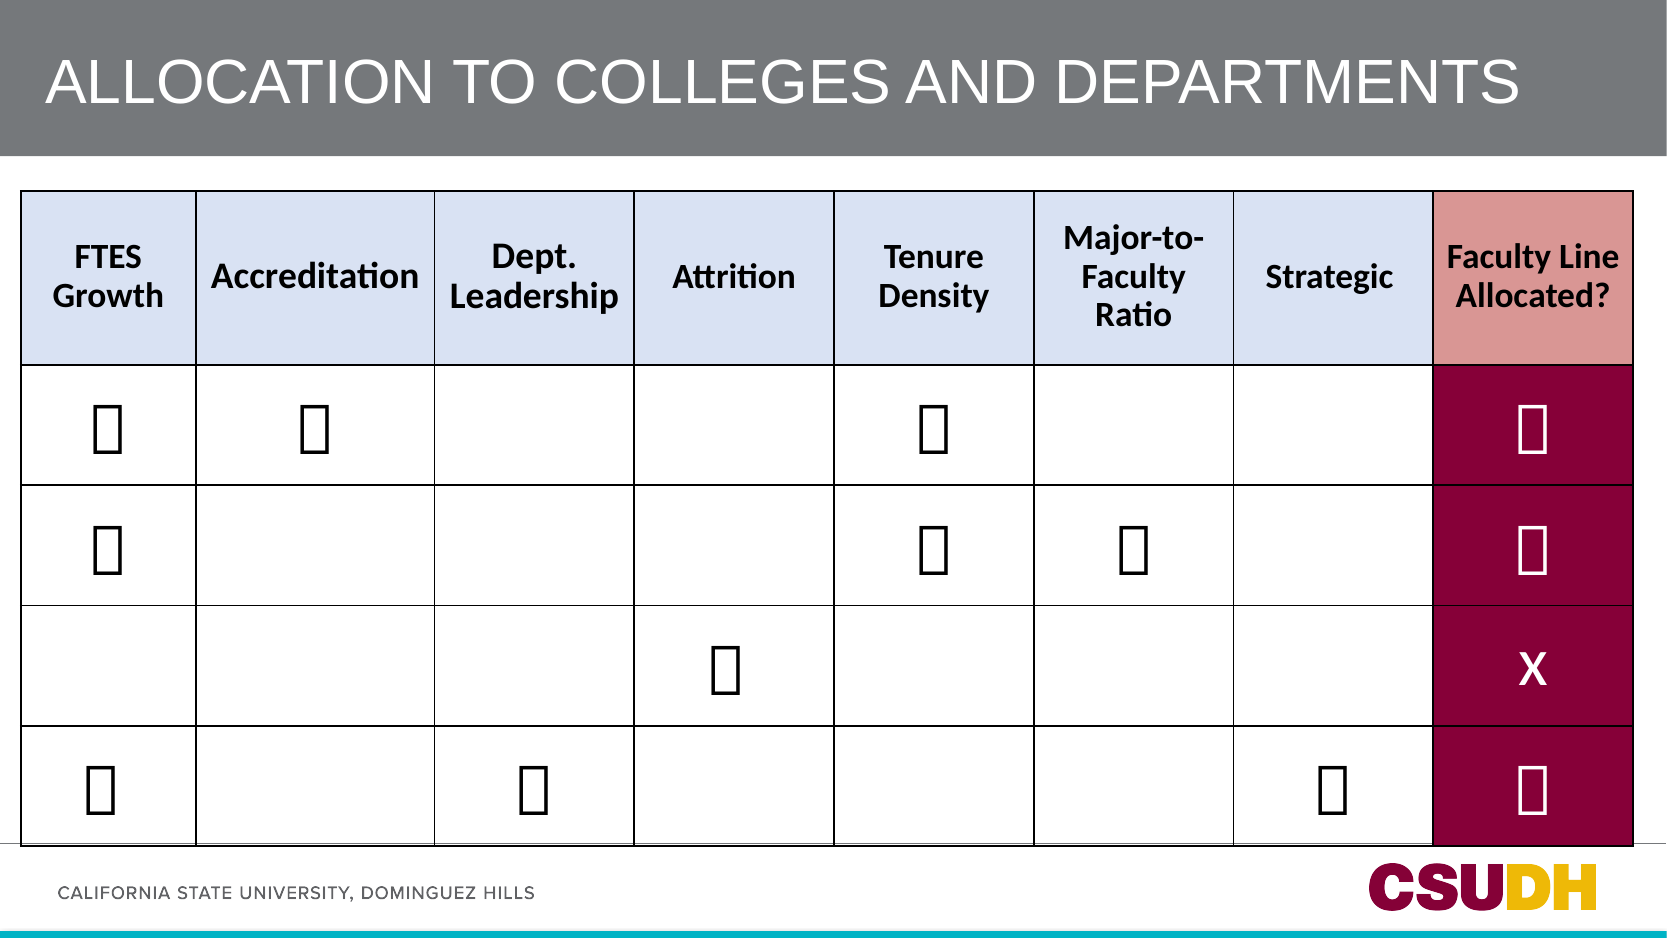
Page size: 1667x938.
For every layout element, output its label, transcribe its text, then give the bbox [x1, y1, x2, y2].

table_cell  [22, 486, 195, 605]
table_cell  [1035, 486, 1233, 605]
table_header Tenure Density [835, 192, 1033, 364]
table_cell [22, 606, 195, 725]
table_cell  [635, 606, 833, 725]
table_cell [435, 606, 633, 725]
table_cell [197, 486, 434, 605]
table_cell [635, 486, 833, 605]
table_cell  [1434, 366, 1632, 484]
table_cell  [835, 486, 1033, 605]
picture [58, 886, 534, 902]
table_cell [197, 727, 434, 845]
picture [1369, 863, 1596, 911]
table_cell  [22, 727, 195, 845]
table_cell [635, 727, 833, 845]
table_cell  [1234, 727, 1432, 845]
table_cell [197, 606, 434, 725]
table_cell [635, 366, 833, 484]
table_header Faculty Line Allocated? [1434, 192, 1632, 364]
title Allocation to Colleges and Departments [0, 0, 1667, 157]
table_header Major-to-Faculty Ratio [1035, 192, 1233, 364]
table_cell [1035, 366, 1233, 484]
table_cell [835, 727, 1033, 845]
table_header Accreditation [197, 192, 434, 364]
table_header Attrition [635, 192, 833, 364]
table_cell  [1434, 727, 1632, 845]
table_cell x [1434, 606, 1632, 725]
table_header FTES Growth [22, 192, 195, 364]
table_cell  [197, 366, 434, 484]
table_cell [1035, 606, 1233, 725]
table_cell [1234, 486, 1432, 605]
table_cell  [22, 366, 195, 484]
table_cell [435, 486, 633, 605]
table_cell [1234, 606, 1432, 725]
table_cell [835, 606, 1033, 725]
table_cell [1035, 727, 1233, 845]
table_header Strategic [1234, 192, 1432, 364]
table_header Dept. Leadership [435, 192, 633, 364]
table_cell  [435, 727, 633, 845]
table_cell  [835, 366, 1033, 484]
table_cell [435, 366, 633, 484]
table_cell [1234, 366, 1432, 484]
table_cell  [1434, 486, 1632, 605]
